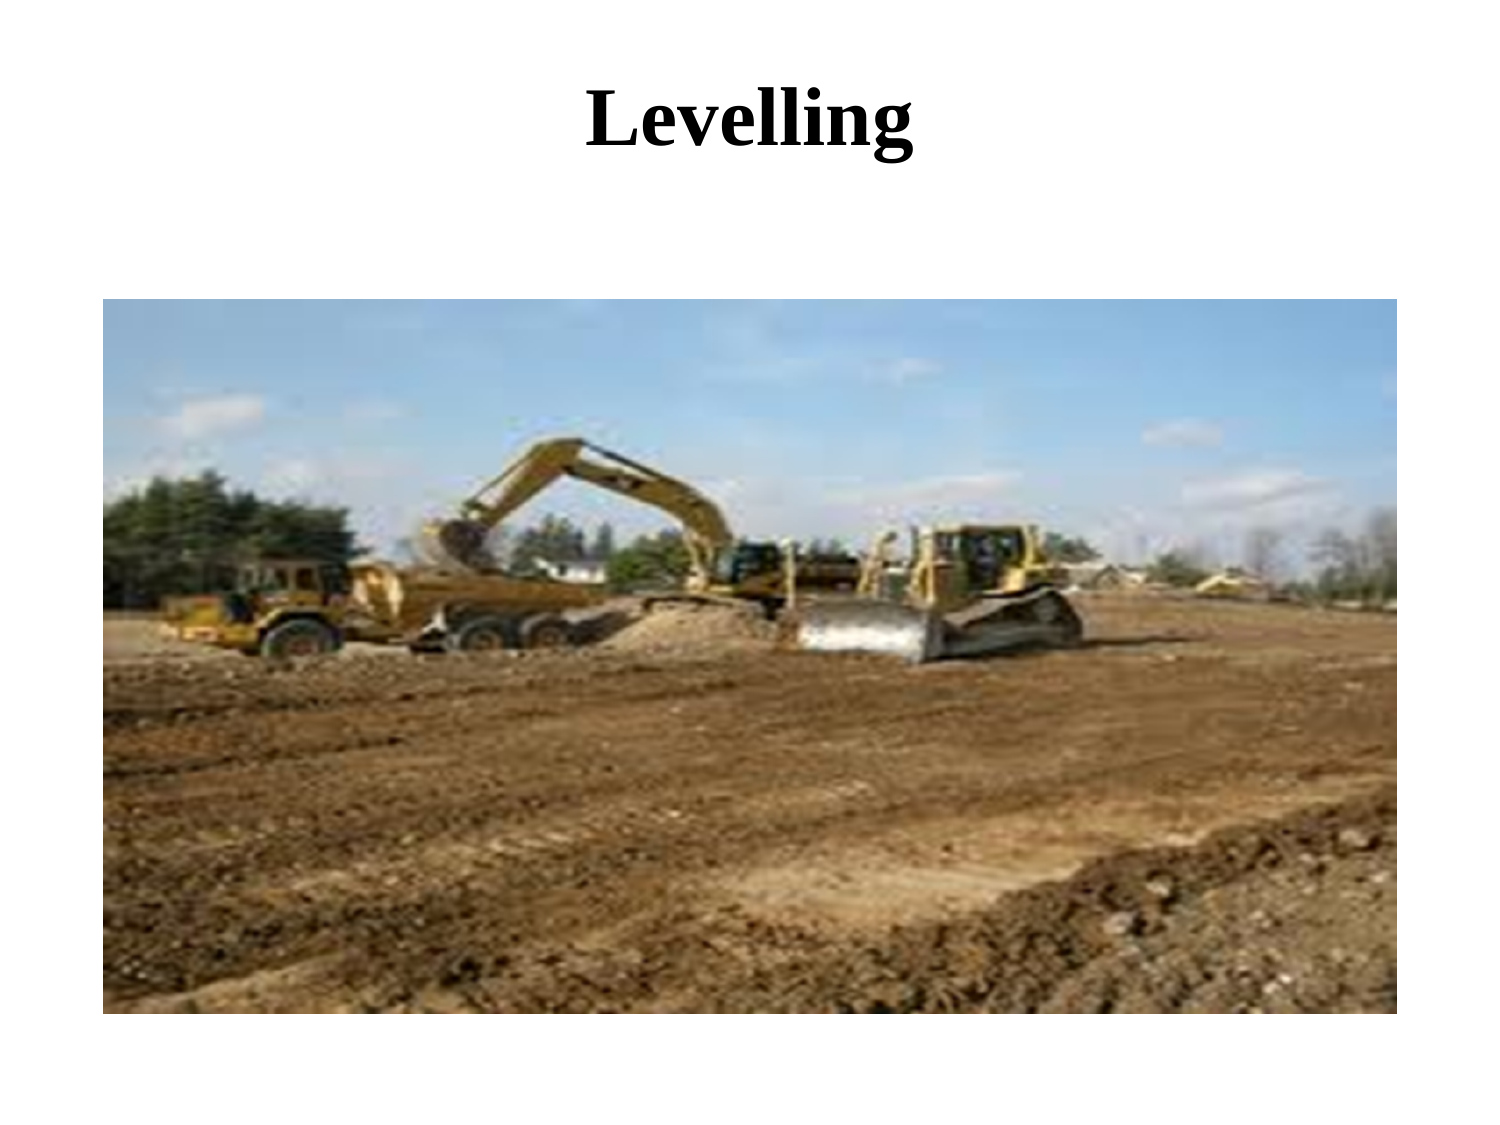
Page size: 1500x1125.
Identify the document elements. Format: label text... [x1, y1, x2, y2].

title Levelling [103, 59, 1397, 278]
picture [103, 299, 1397, 1014]
